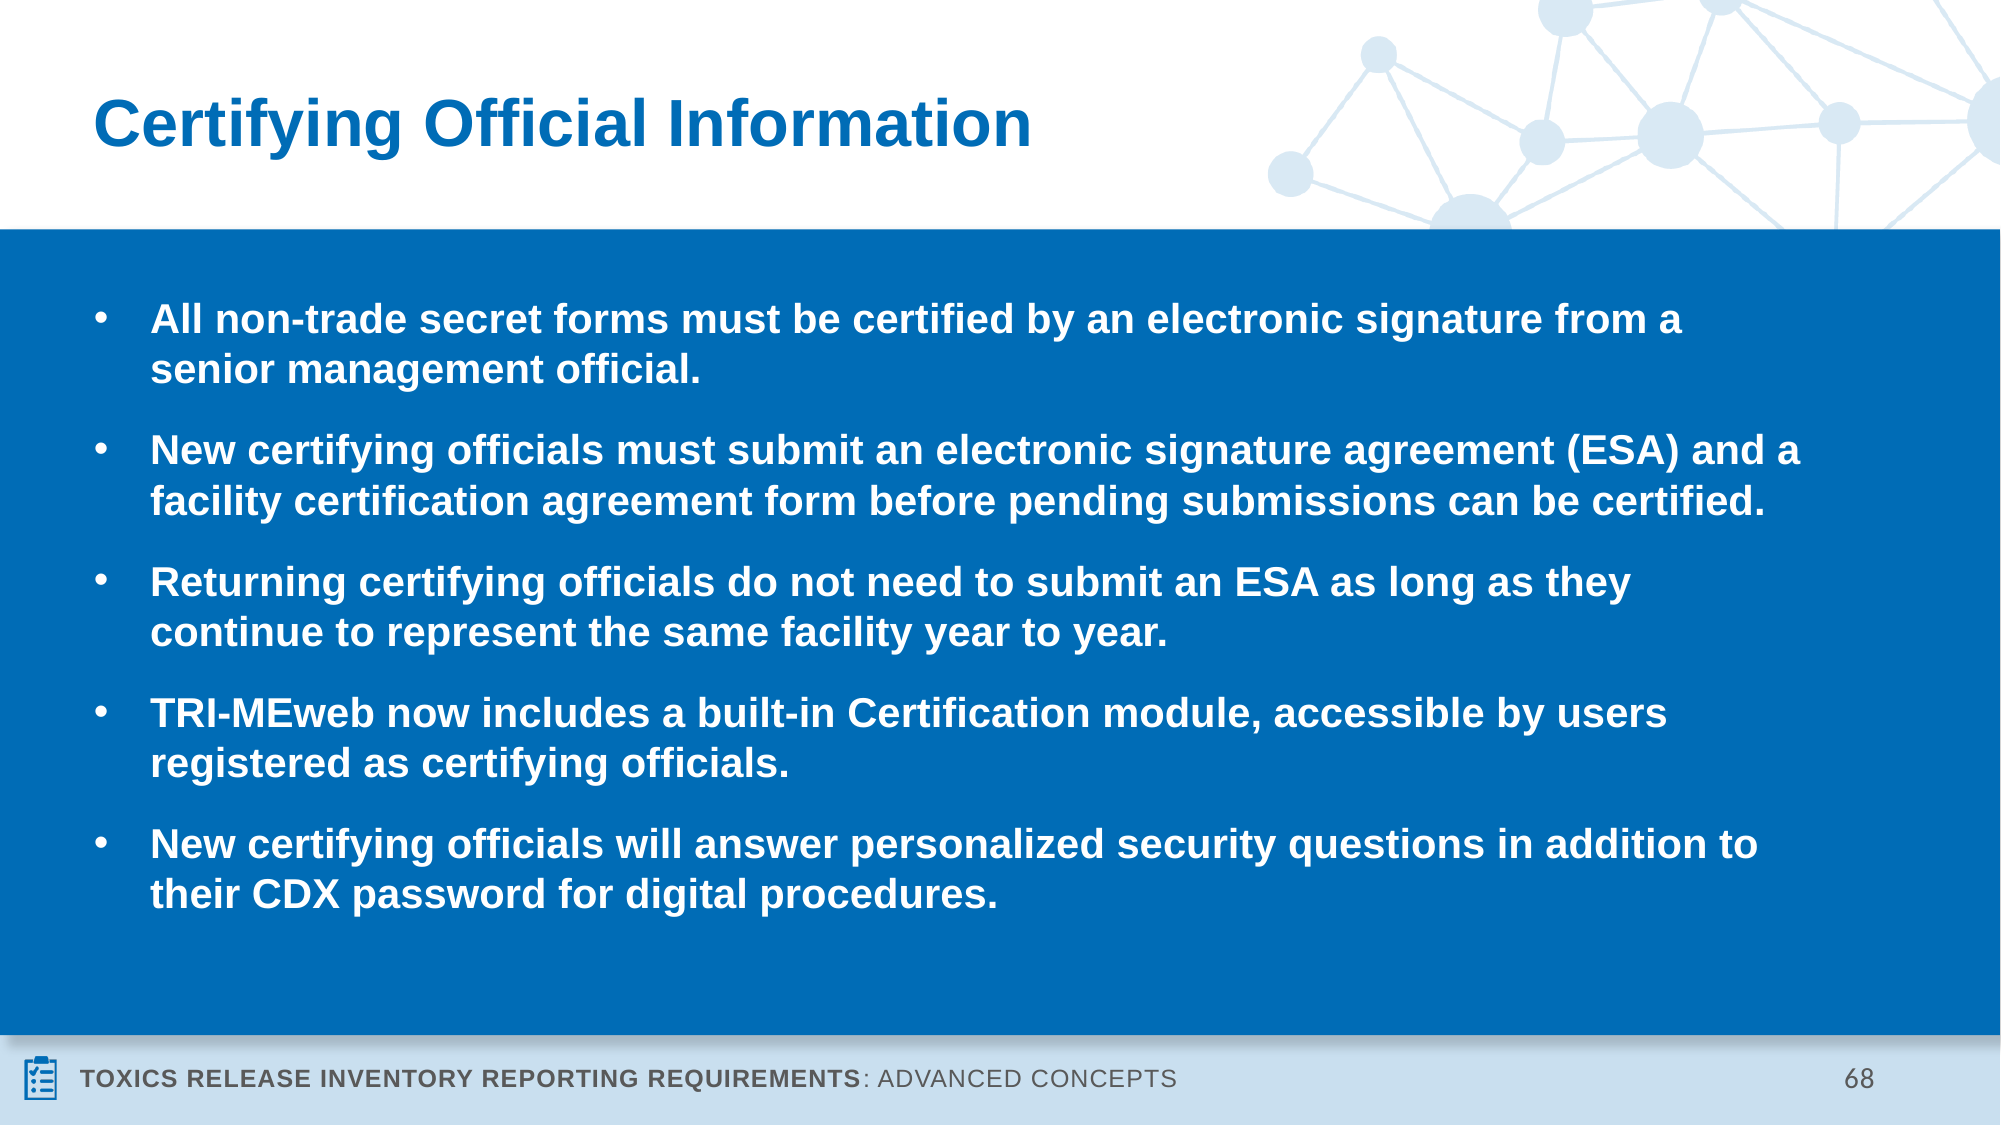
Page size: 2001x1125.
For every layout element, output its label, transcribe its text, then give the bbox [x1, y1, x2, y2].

list All non-trade secret forms must be certified by an electronic signature from a senior management official. New certifying officials must submit an electronic signature agreement (ESA) and a facility certification agreement form before pending submissions can be certified. Returning certifying officials do not need to submit an ESA as long as they continue to represent the same facility year to year. TRI-MEweb now includes a built-in Certification module, accessible by users registered as certifying officials. New certifying officials will answer personalized security questions in addition to their CDX password for digital procedures. [78, 284, 1822, 941]
title Certifying Official Information [78, 63, 1890, 186]
